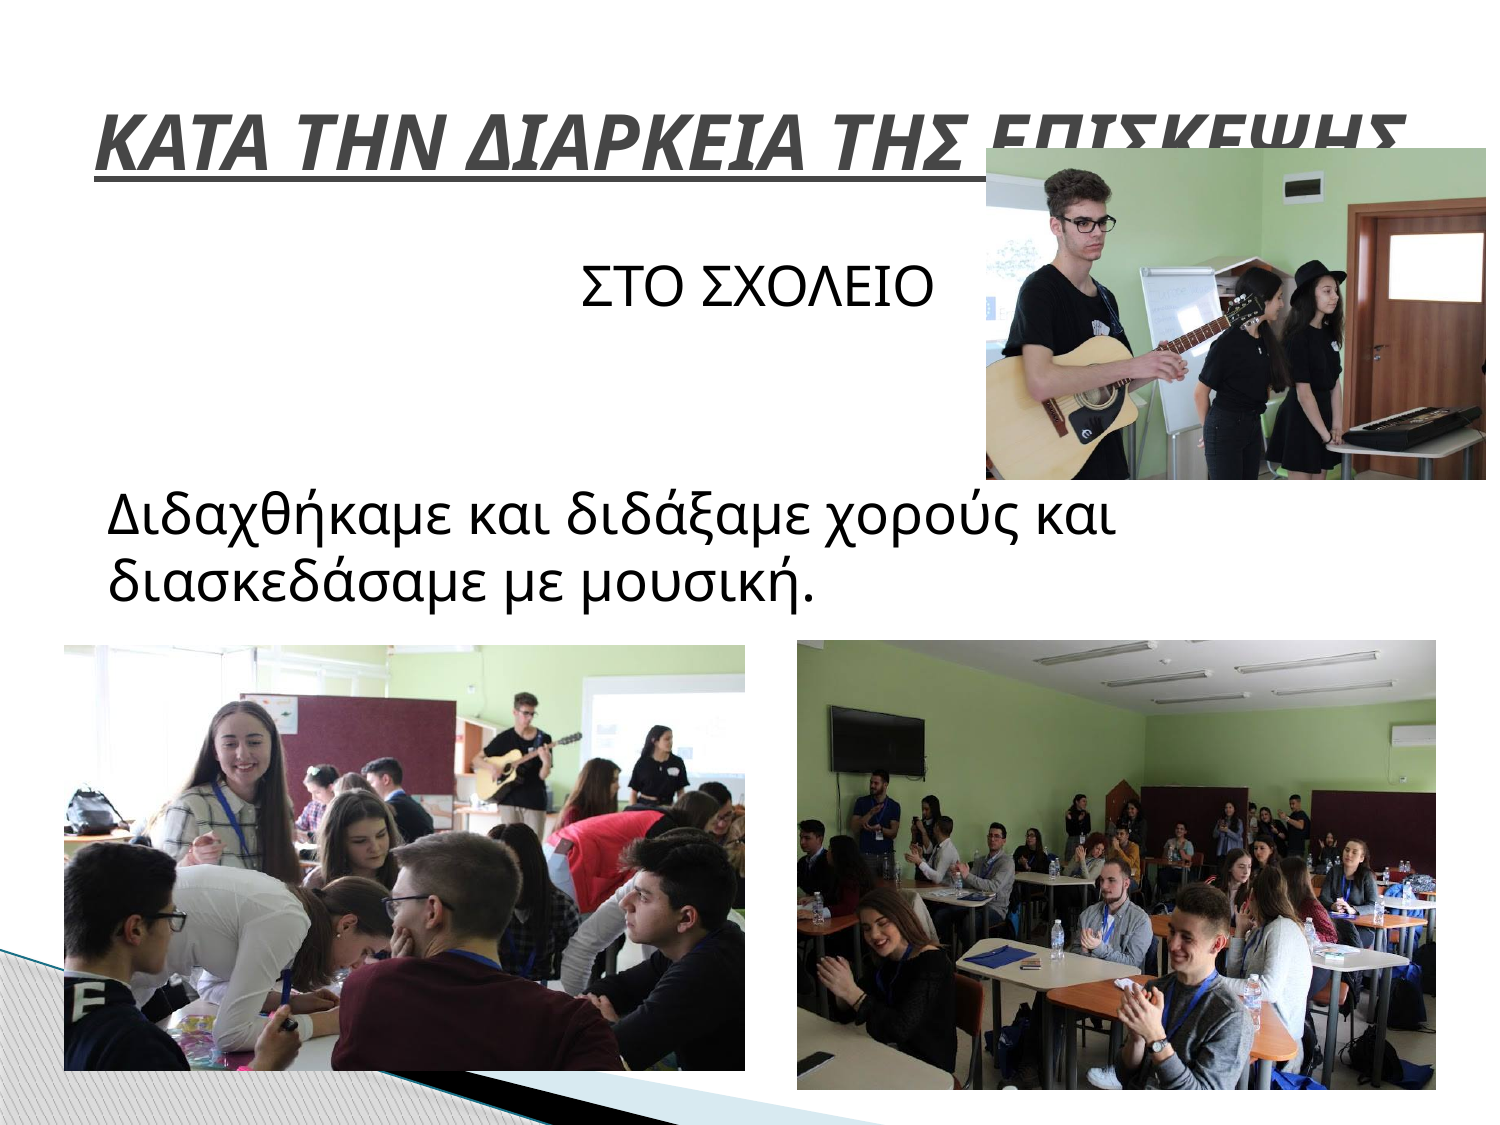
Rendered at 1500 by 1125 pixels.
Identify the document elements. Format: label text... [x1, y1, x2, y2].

title ΚΑΤΑ ΤΗΝ ΔΙΑΡΚΕΙΑ ΤΗΣ ΕΠΙΣΚΕΨΗΣ [75, 45, 1425, 233]
list ΣΤΟ ΣΧΟΛΕΙΟ Διδαχθήκαμε και διδάξαμε χορούς και διασκεδάσαμε με μουσική. [75, 243, 1425, 986]
picture [985, 148, 1486, 481]
picture [64, 644, 745, 1071]
picture [796, 640, 1436, 1090]
